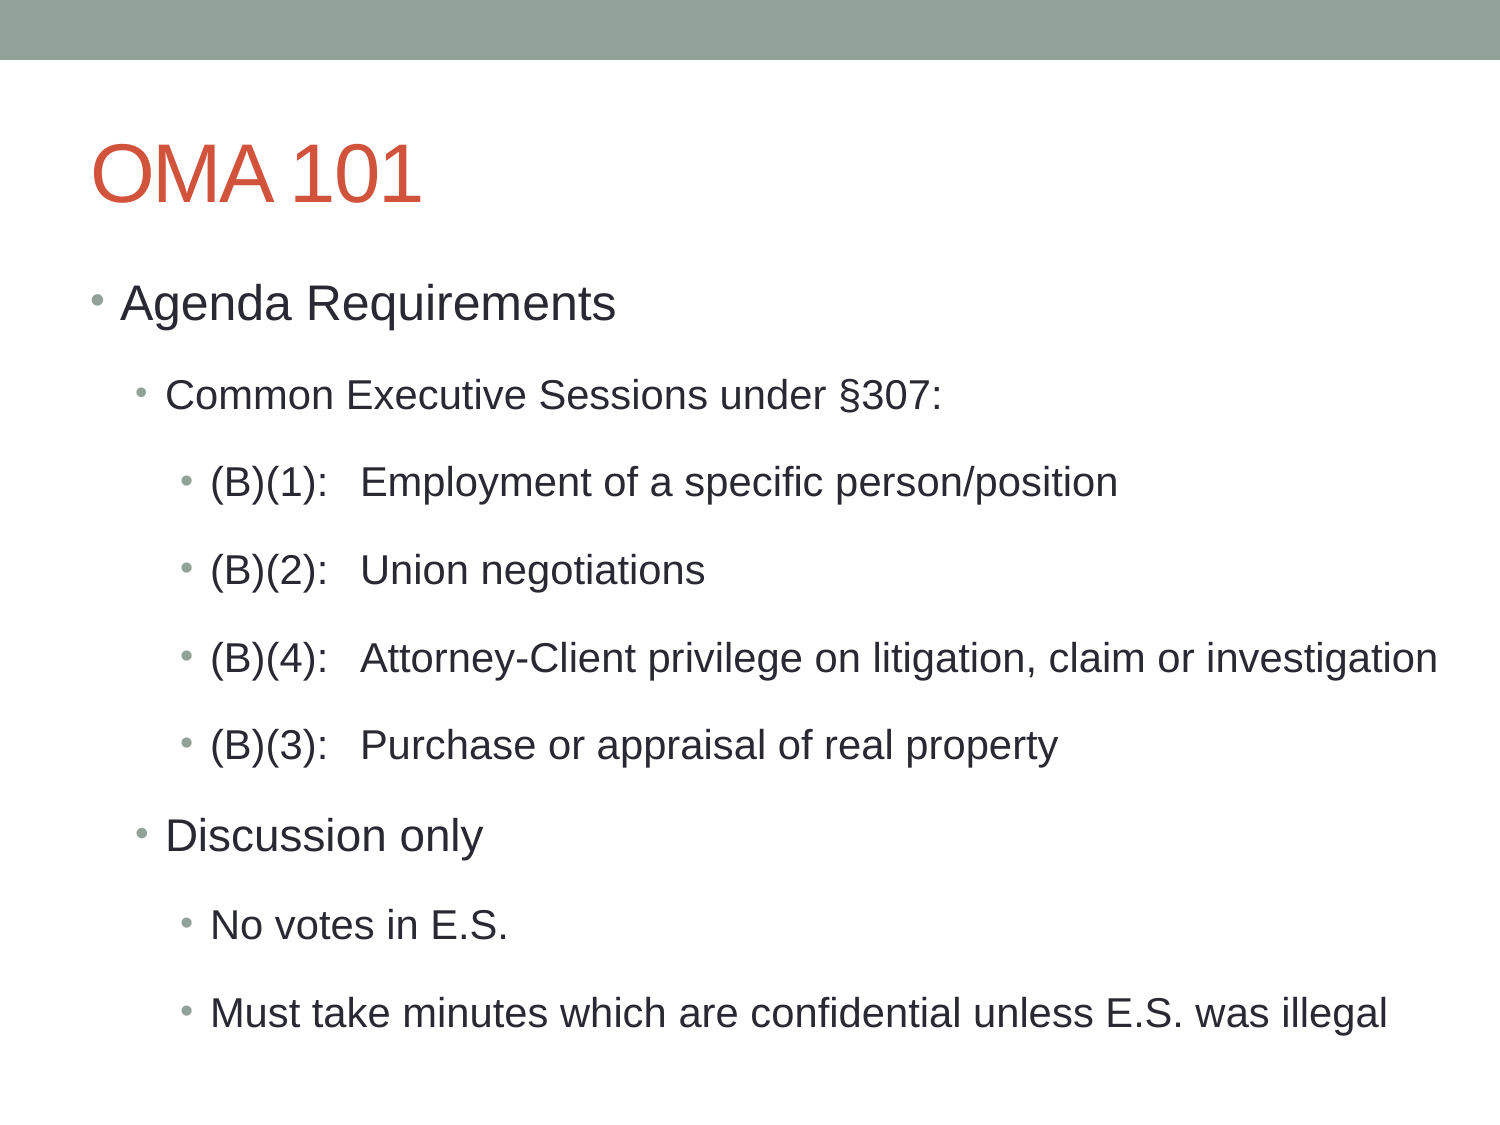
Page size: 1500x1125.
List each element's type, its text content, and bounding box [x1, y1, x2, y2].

list Agenda Requirements Common Executive Sessions under §307: (B)(1): Employment of a specific person/position (B)(2): Union negotiations (B)(4): Attorney-Client privilege on litigation, claim or investigation (B)(3): Purchase or appraisal of real property Discussion only No votes in E.S. Must take minutes which are confidential unless E.S. was illegal [75, 262, 1483, 1113]
title OMA 101 [75, 87, 1425, 250]
